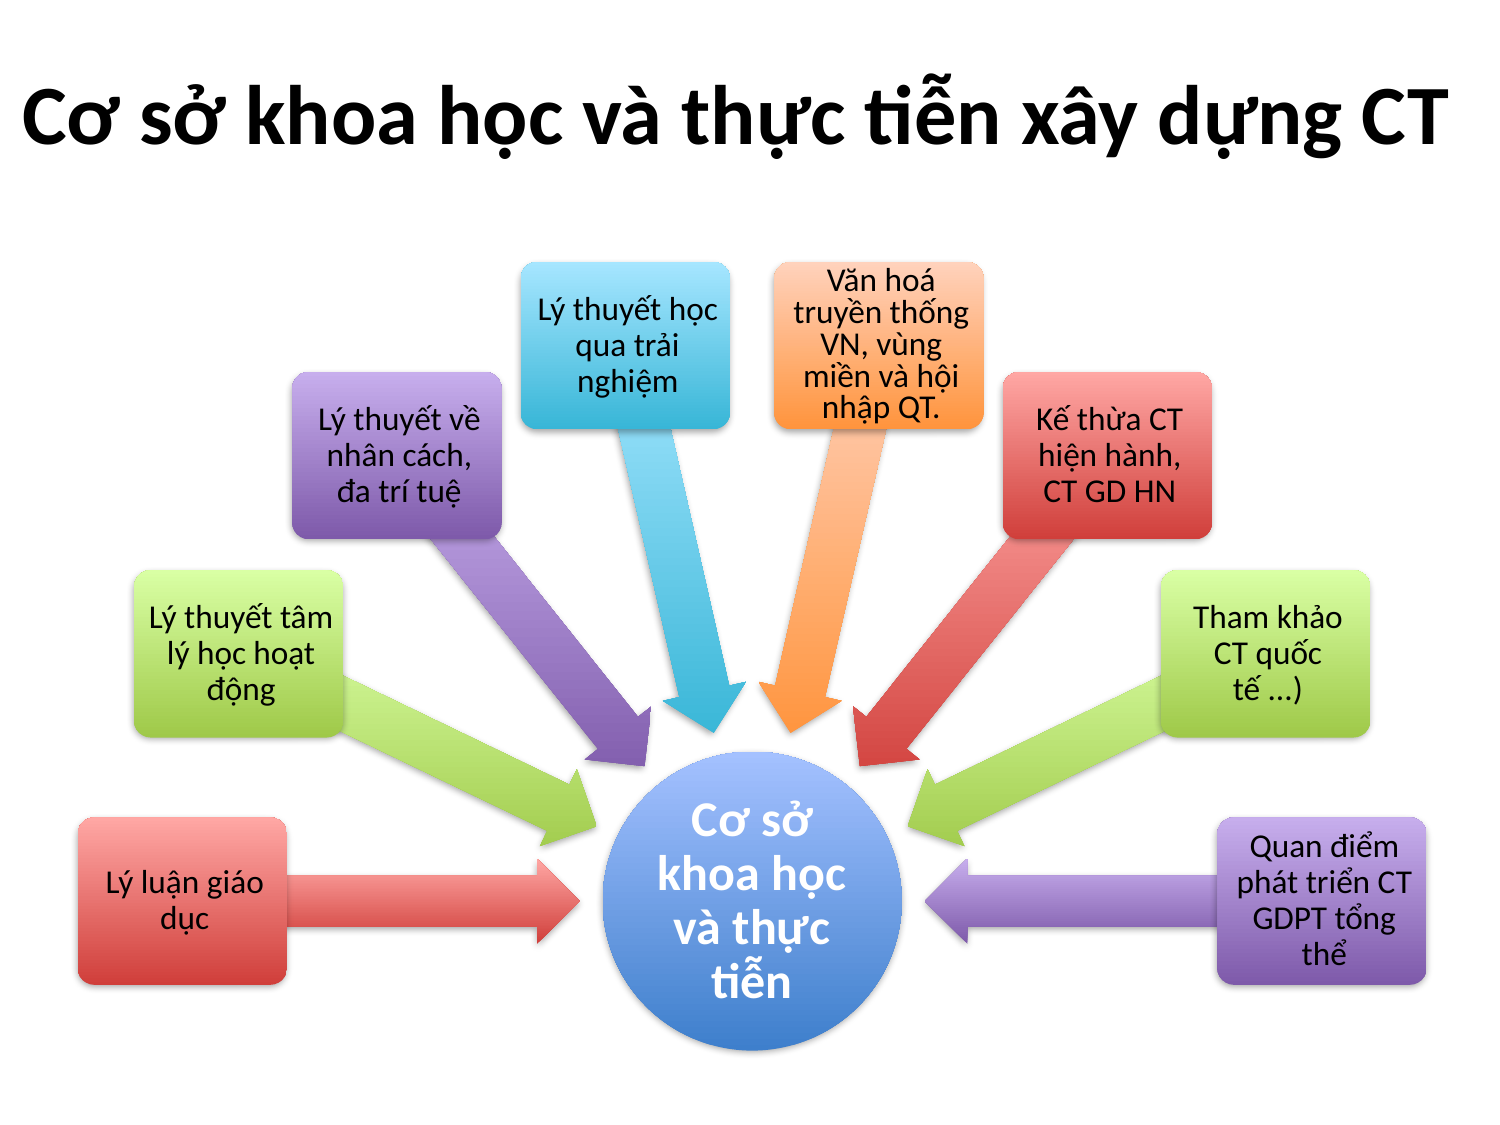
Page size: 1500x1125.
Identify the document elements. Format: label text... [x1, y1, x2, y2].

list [76, 259, 1428, 1053]
title Cơ sở khoa học và thực tiễn xây dựng CT [0, 40, 1472, 182]
